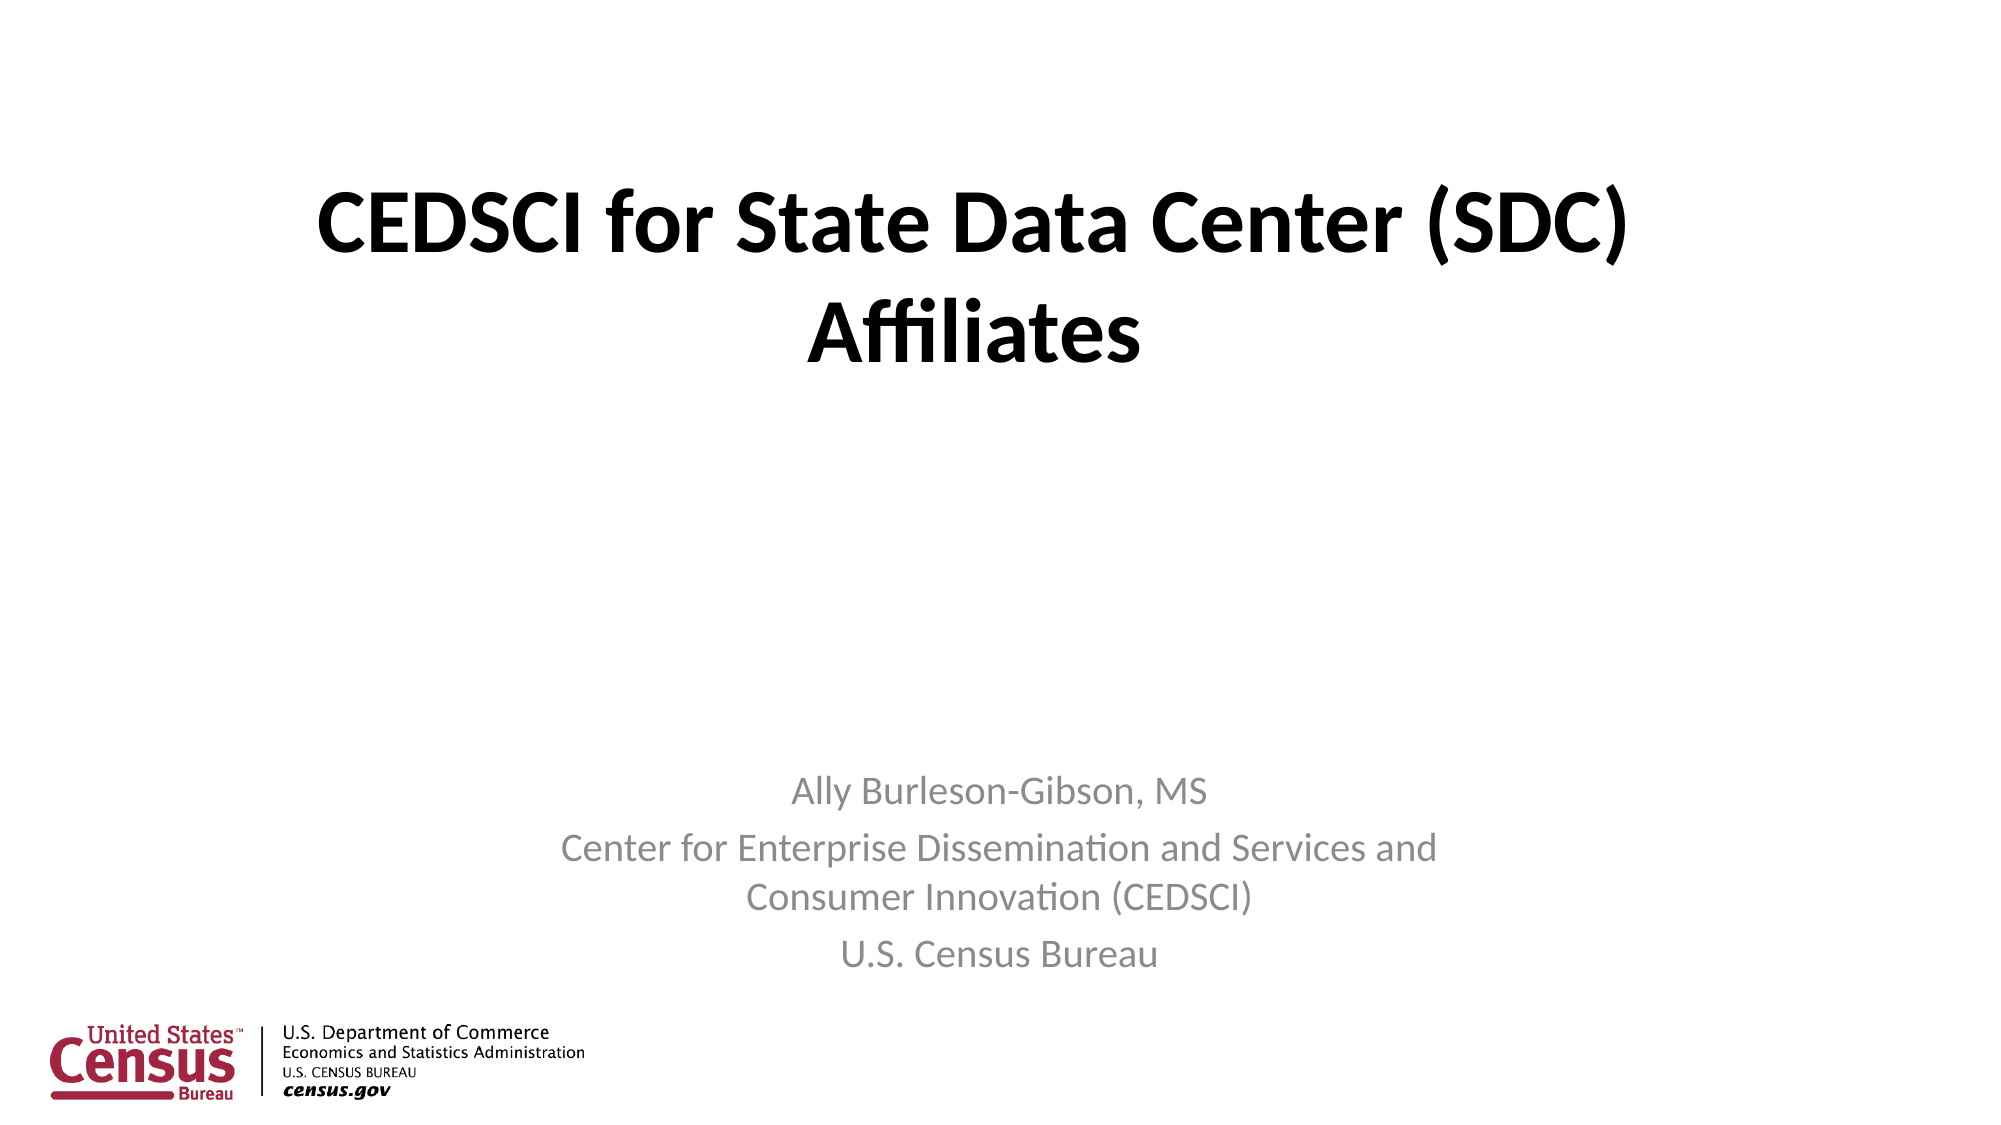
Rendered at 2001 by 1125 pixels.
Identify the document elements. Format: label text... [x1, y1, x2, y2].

subtitle Ally Burleson-Gibson, MS Center for Enterprise Dissemination and Services and Consumer Innovation (CEDSCI) U.S. Census Bureau [474, 699, 1525, 988]
picture [50, 1024, 584, 1100]
title CEDSCI for State Data Center (SDC) Affiliates [150, 149, 1800, 392]
